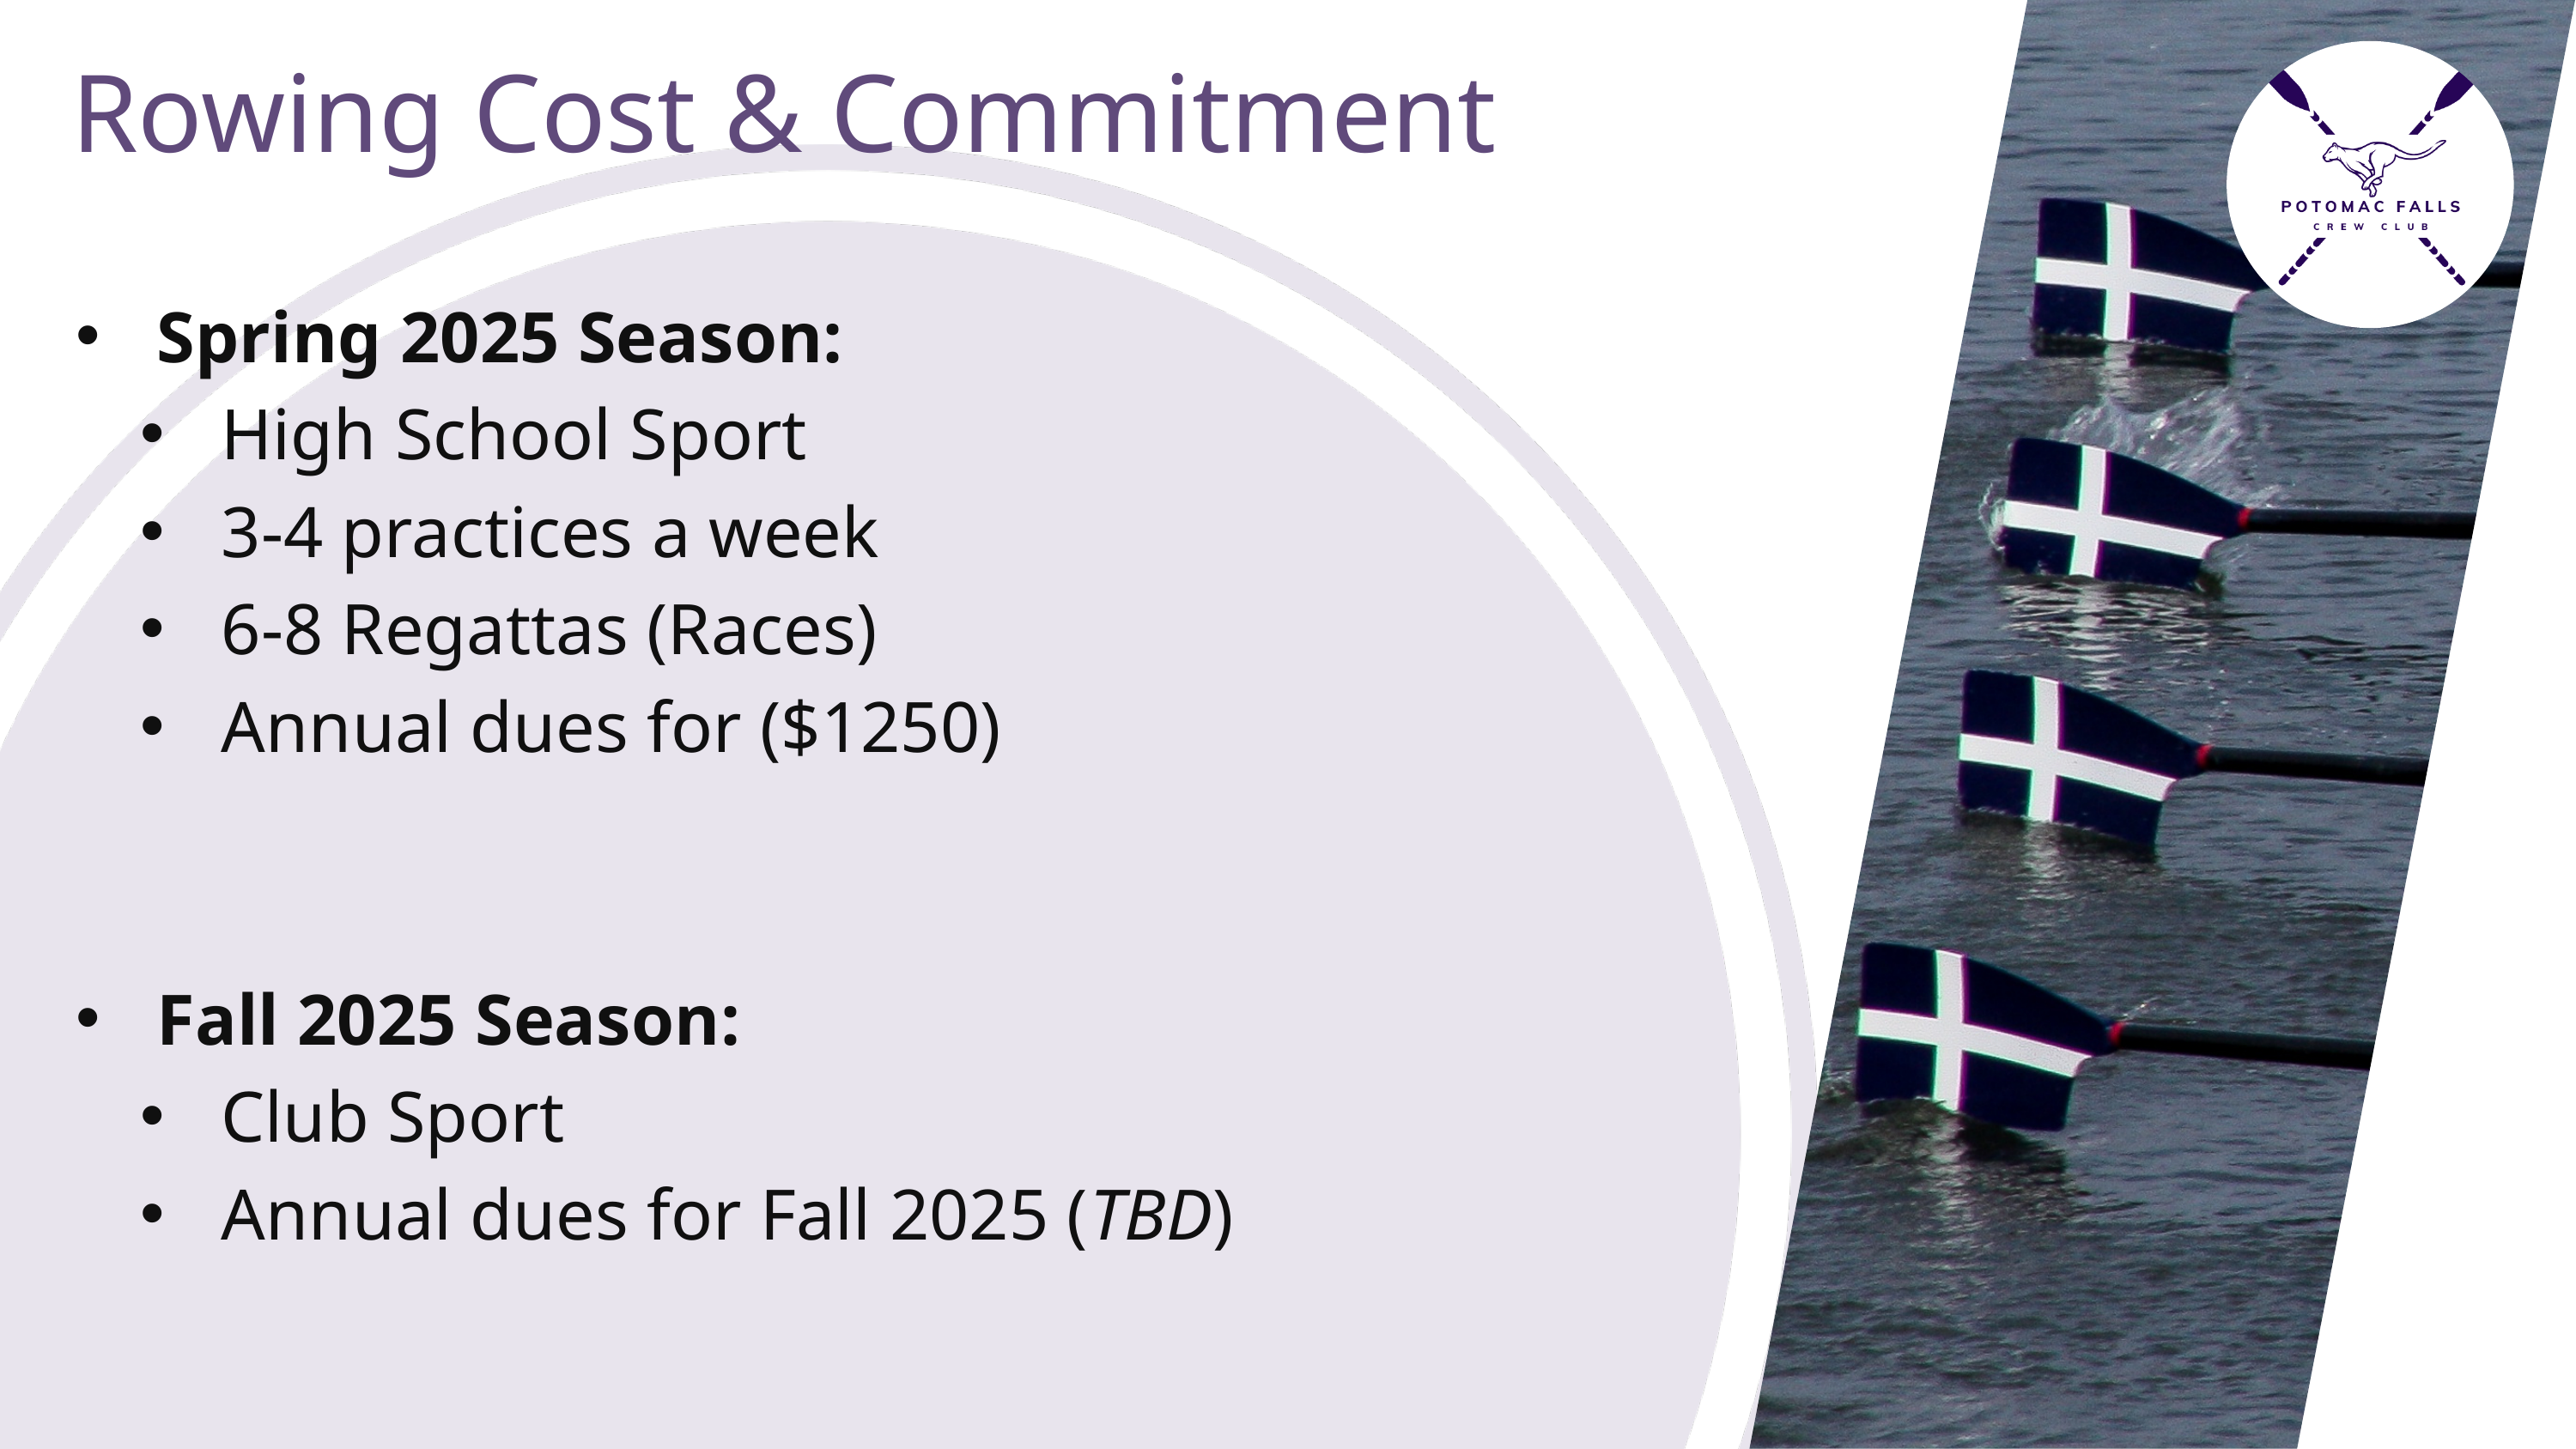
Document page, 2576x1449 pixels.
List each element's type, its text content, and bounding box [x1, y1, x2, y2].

text_box Rowing Cost & Commitment [71, 15, 1745, 174]
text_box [1749, 0, 2576, 1449]
text_box Spring 2025 Season: High School Sport 3-4 practices a week 6-8 Regattas (Races) Annual dues for ($1250) Fall 2025 Season: Club Sport Annual dues for Fall 2025 (TBD) [76, 278, 1580, 1254]
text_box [2226, 40, 2514, 329]
text_box [0, 144, 1746, 1449]
